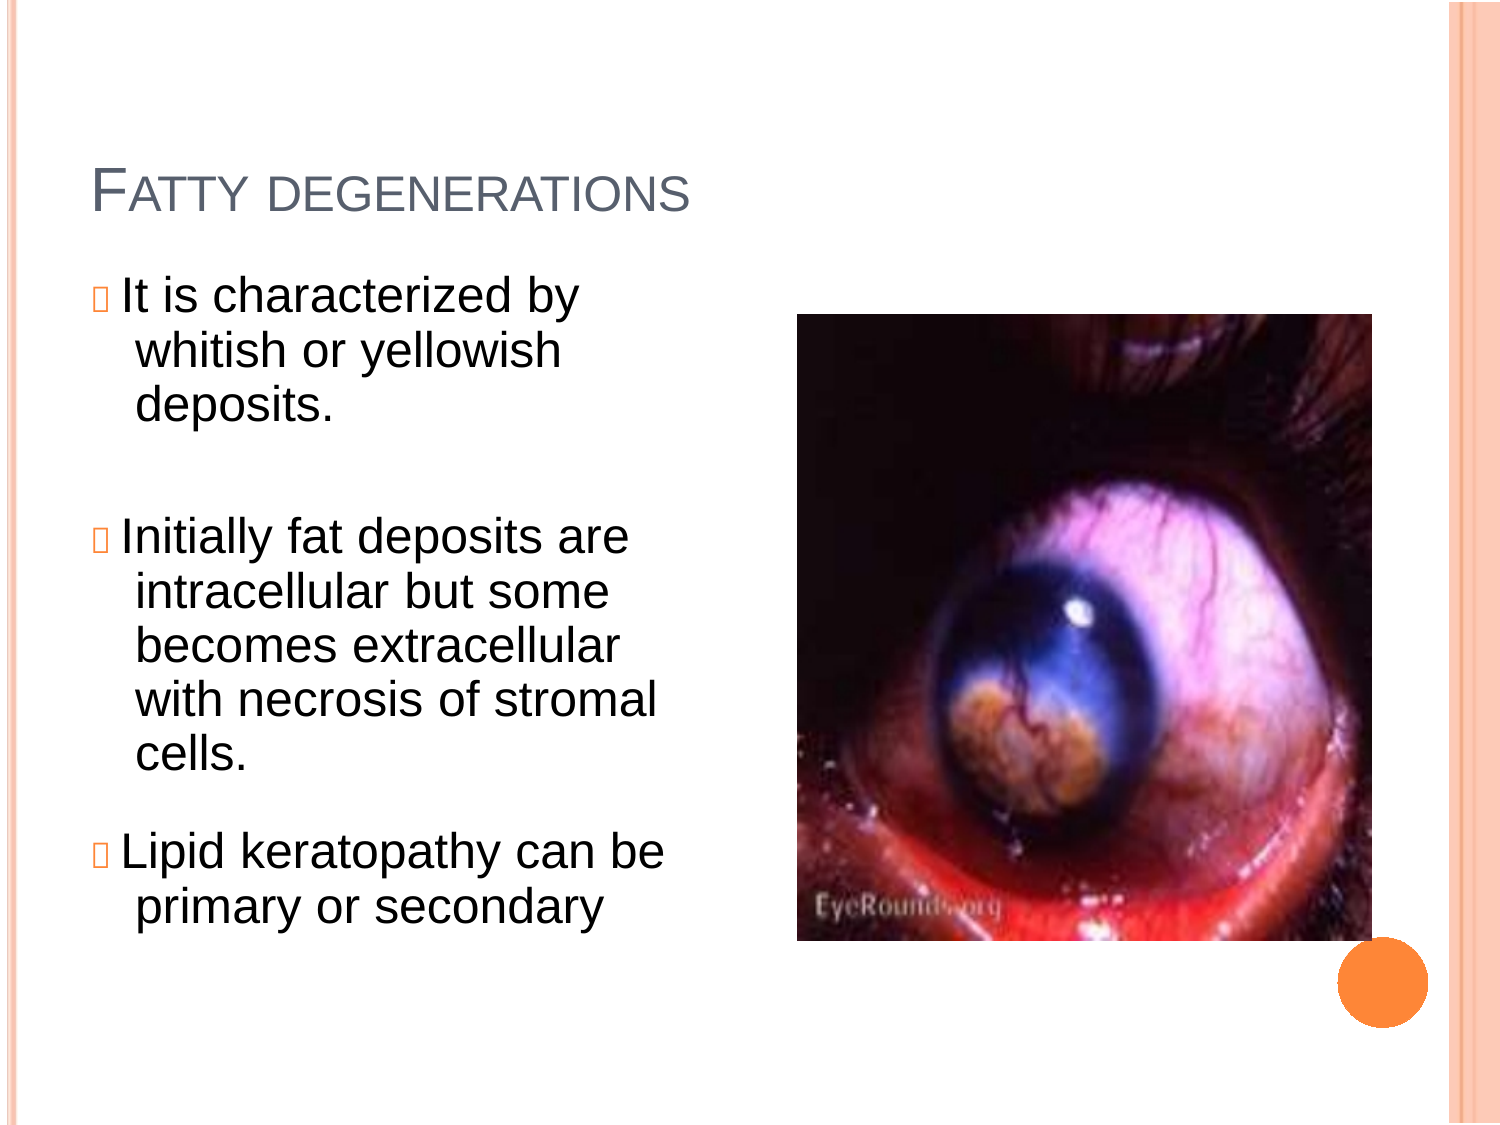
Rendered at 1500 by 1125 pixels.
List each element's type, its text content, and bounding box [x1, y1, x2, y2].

text_box with necrosis of stromal [135, 670, 664, 734]
text_box deposits. [134, 375, 342, 439]
text_box  Initially fat deposits are intracellular but some [89, 508, 650, 626]
text_box becomes extracellular [134, 616, 627, 680]
picture [1449, 1, 1500, 1124]
text_box cells. [134, 724, 255, 788]
picture [7, 0, 18, 1125]
text_box FATTY DEGENERATIONS [90, 154, 701, 232]
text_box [796, 314, 1429, 1028]
text_box  It is characterized by whitish or yellowish [90, 267, 600, 385]
text_box  Lipid keratopathy can be primary or secondary [89, 823, 687, 942]
